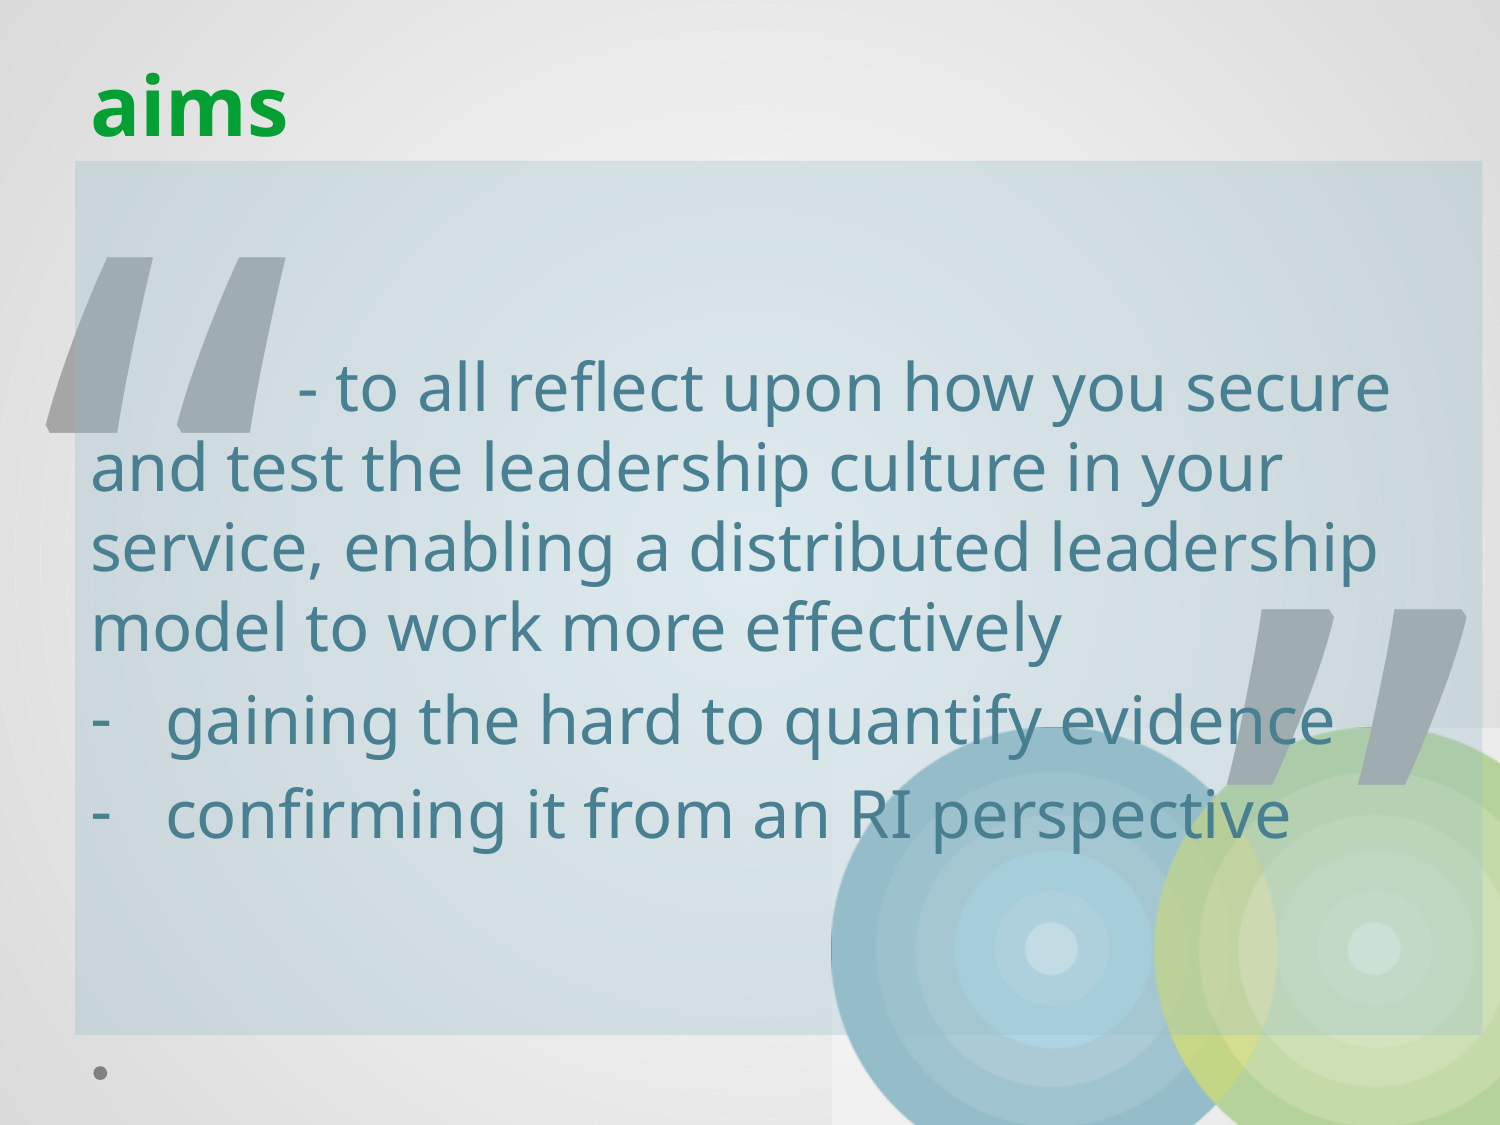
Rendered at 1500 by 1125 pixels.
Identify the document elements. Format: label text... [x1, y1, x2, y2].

list - to all reflect upon how you secure and test the leadership culture in your service, enabling a distributed leadership model to work more effectively gaining the hard to quantify evidence confirming it from an RI perspective [75, 160, 1483, 1035]
title aims [75, 35, 1425, 160]
